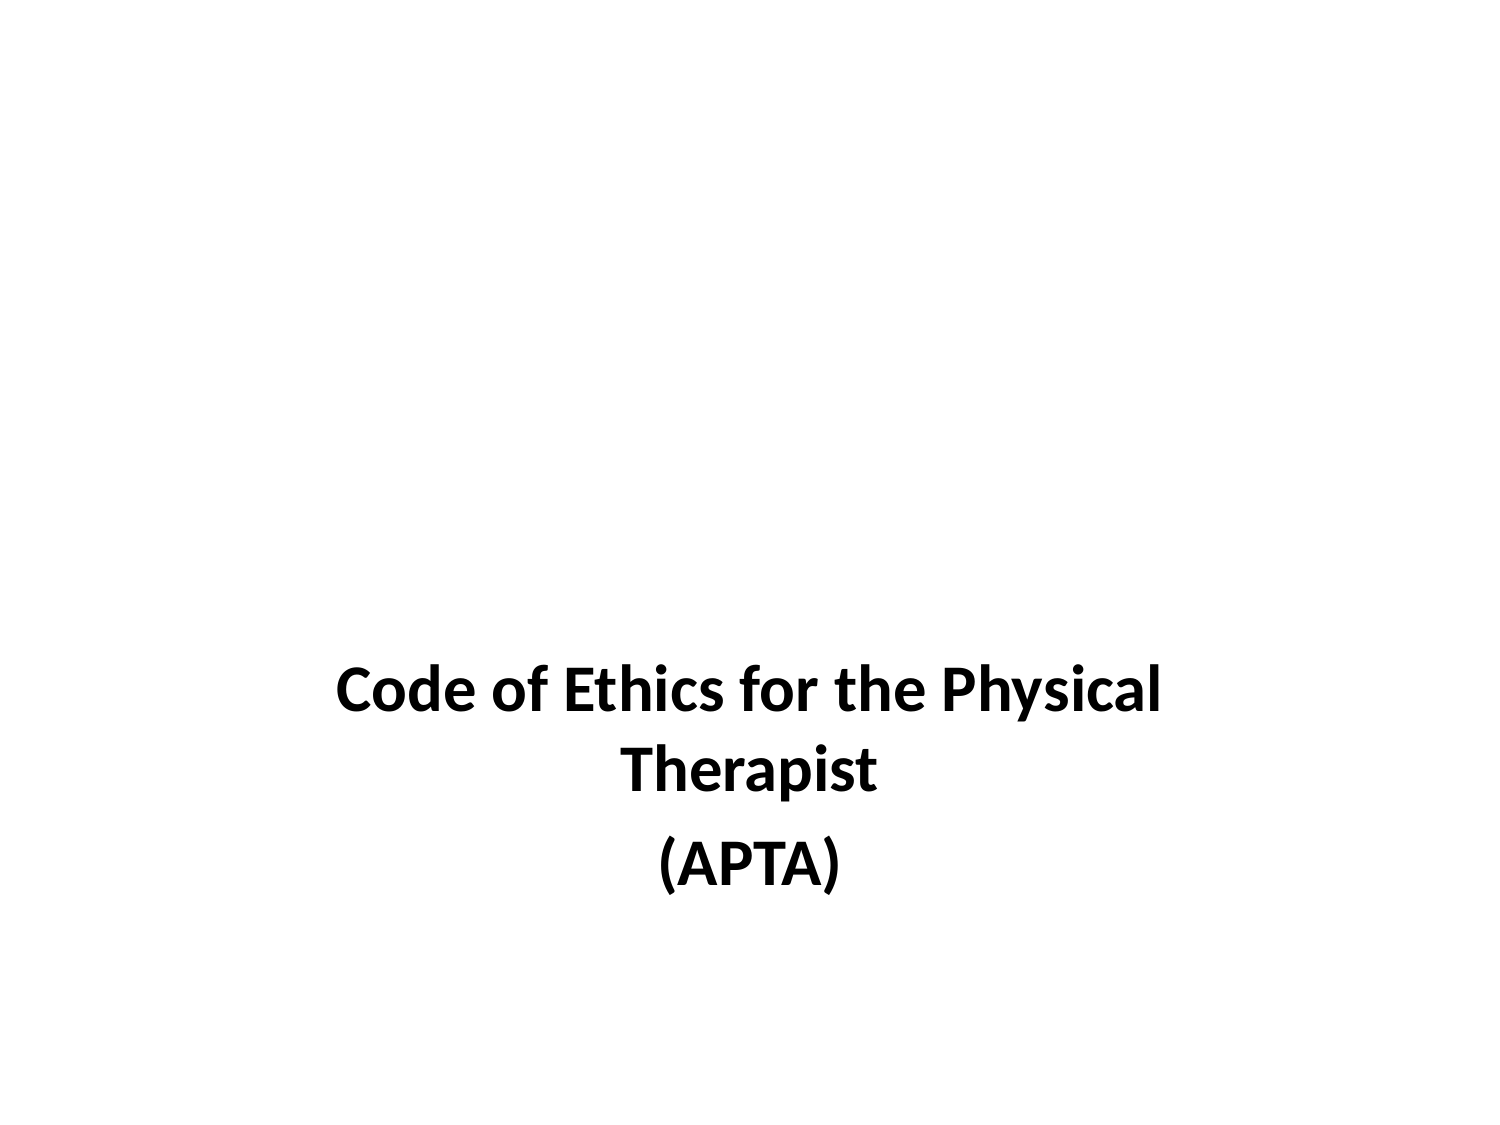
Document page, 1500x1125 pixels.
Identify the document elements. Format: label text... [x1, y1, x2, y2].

subtitle Code of Ethics for the Physical Therapist (APTA) [225, 637, 1275, 925]
